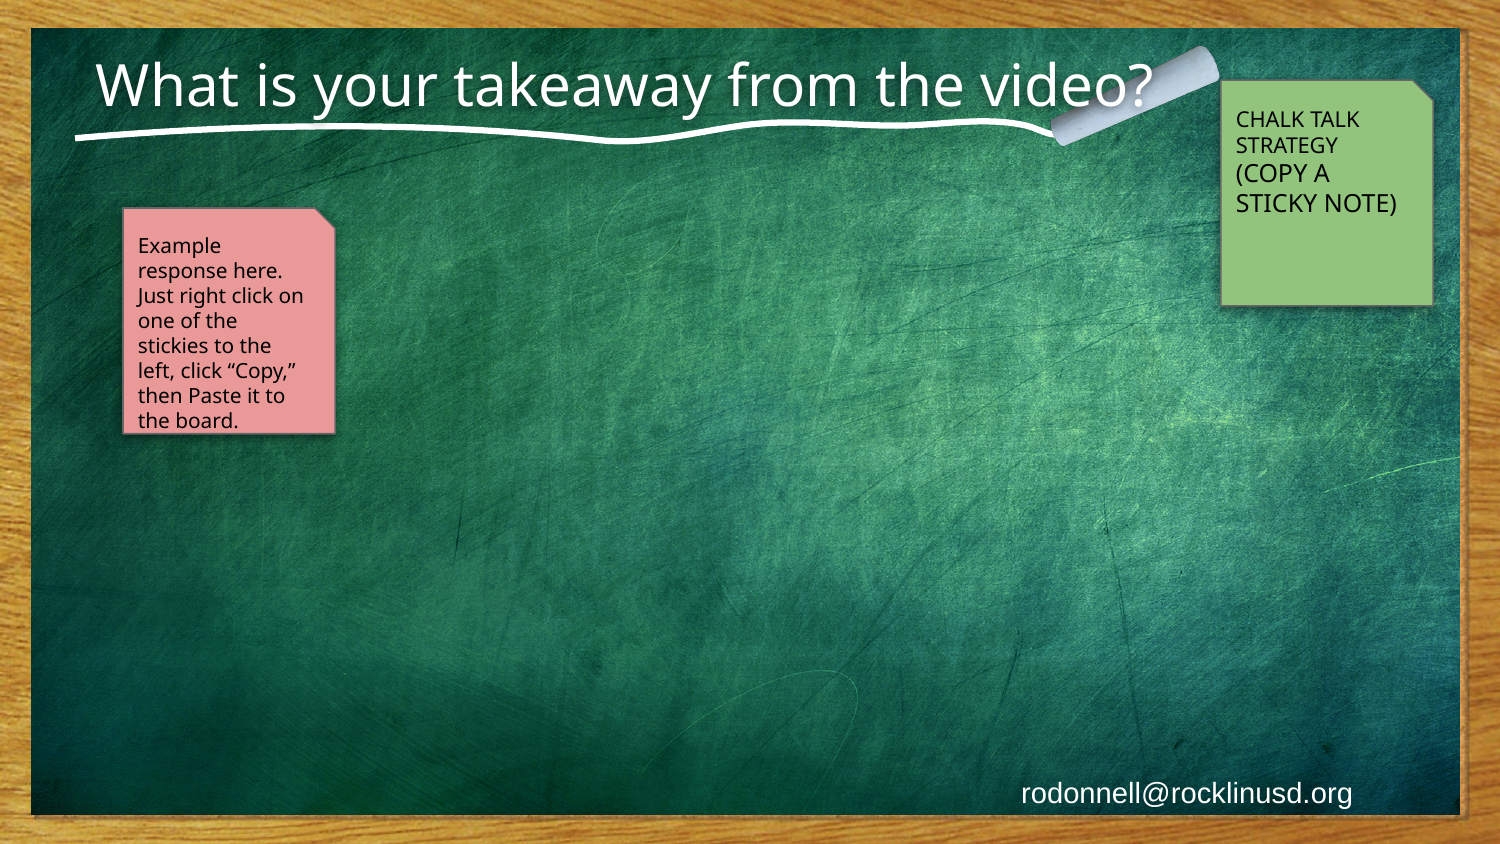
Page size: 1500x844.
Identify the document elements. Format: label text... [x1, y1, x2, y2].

text_box Example response here. Just right click on one of the stickies to the left, click “Copy,” then Paste it to the board. [123, 207, 336, 434]
title What is your takeaway from the video? [0, 0, 1298, 98]
picture [0, 0, 1500, 844]
text_box CHALK TALK STRATEGY (COPY A STICKY NOTE) [1220, 80, 1434, 306]
